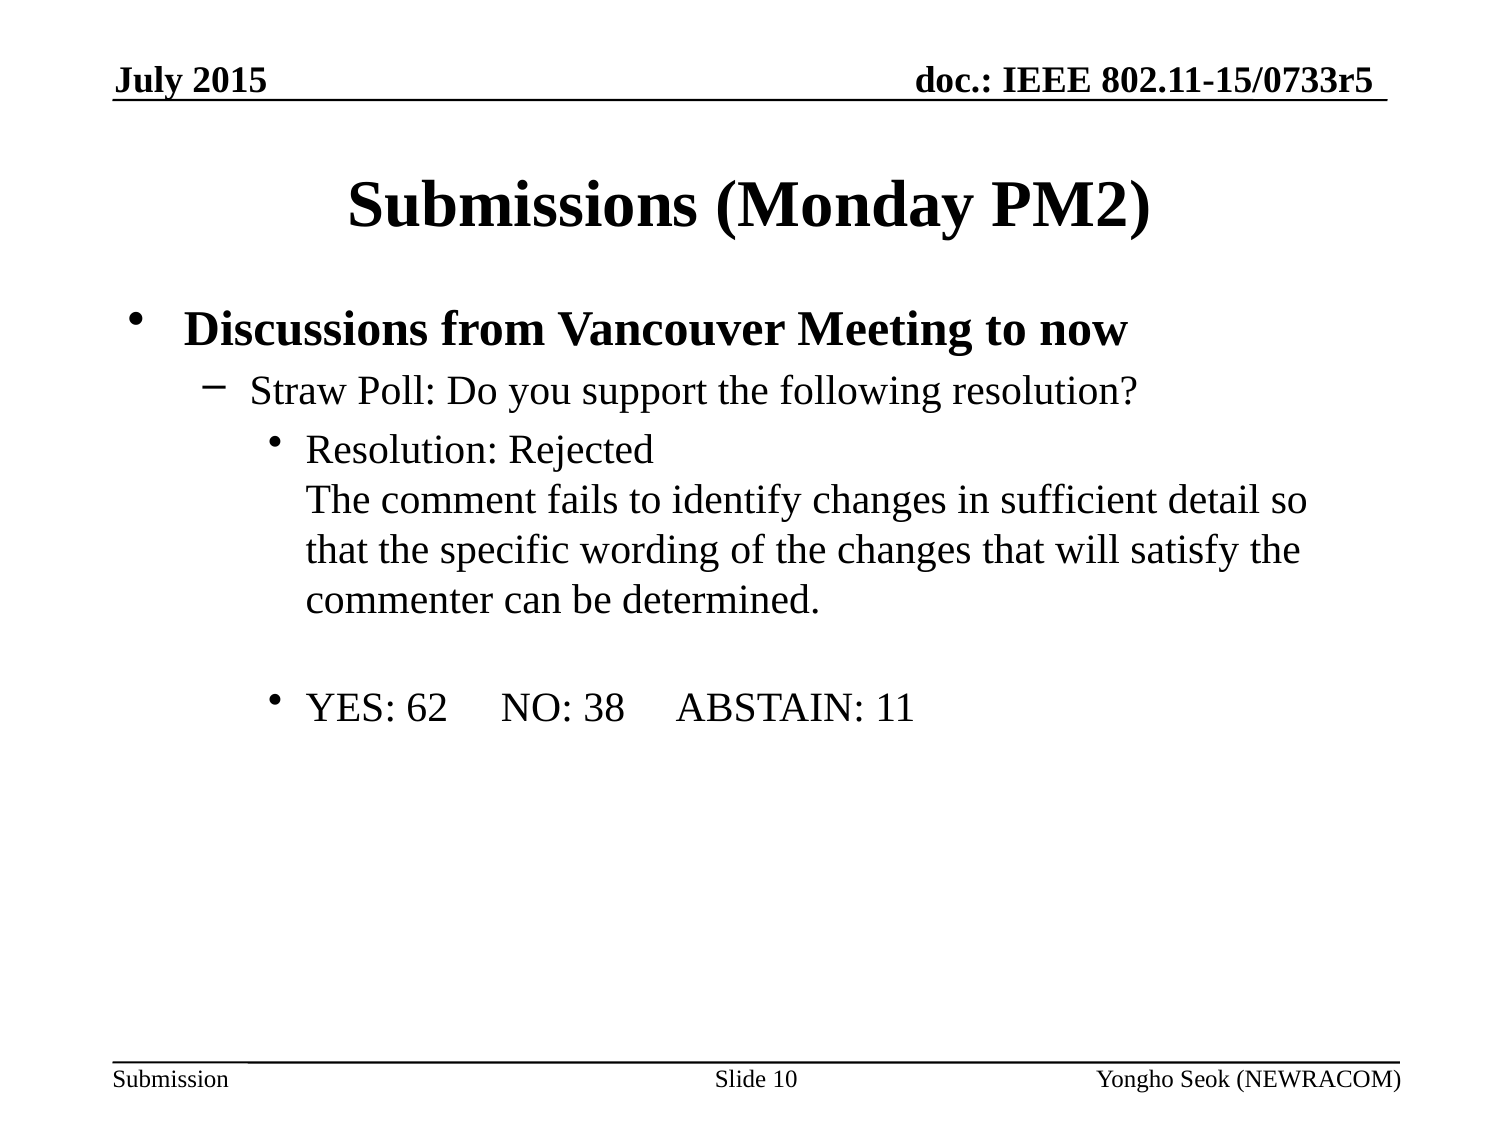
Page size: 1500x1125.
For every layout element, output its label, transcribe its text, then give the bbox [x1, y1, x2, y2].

title Submissions (Monday PM2) [112, 112, 1388, 287]
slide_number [114, 54, 274, 101]
footer Yongho Seok (NEWRACOM) [1088, 1061, 1402, 1093]
list Discussions from Vancouver Meeting to now Straw Poll: Do you support the following resolution? Resolution: Rejected The comment fails to identify changes in sufficient detail so that the specific wording of the changes that will satisfy the commenter can be determined. YES: 62 NO: 38 ABSTAIN: 11 [112, 287, 1388, 963]
slide_number Slide 10 [712, 1061, 800, 1093]
